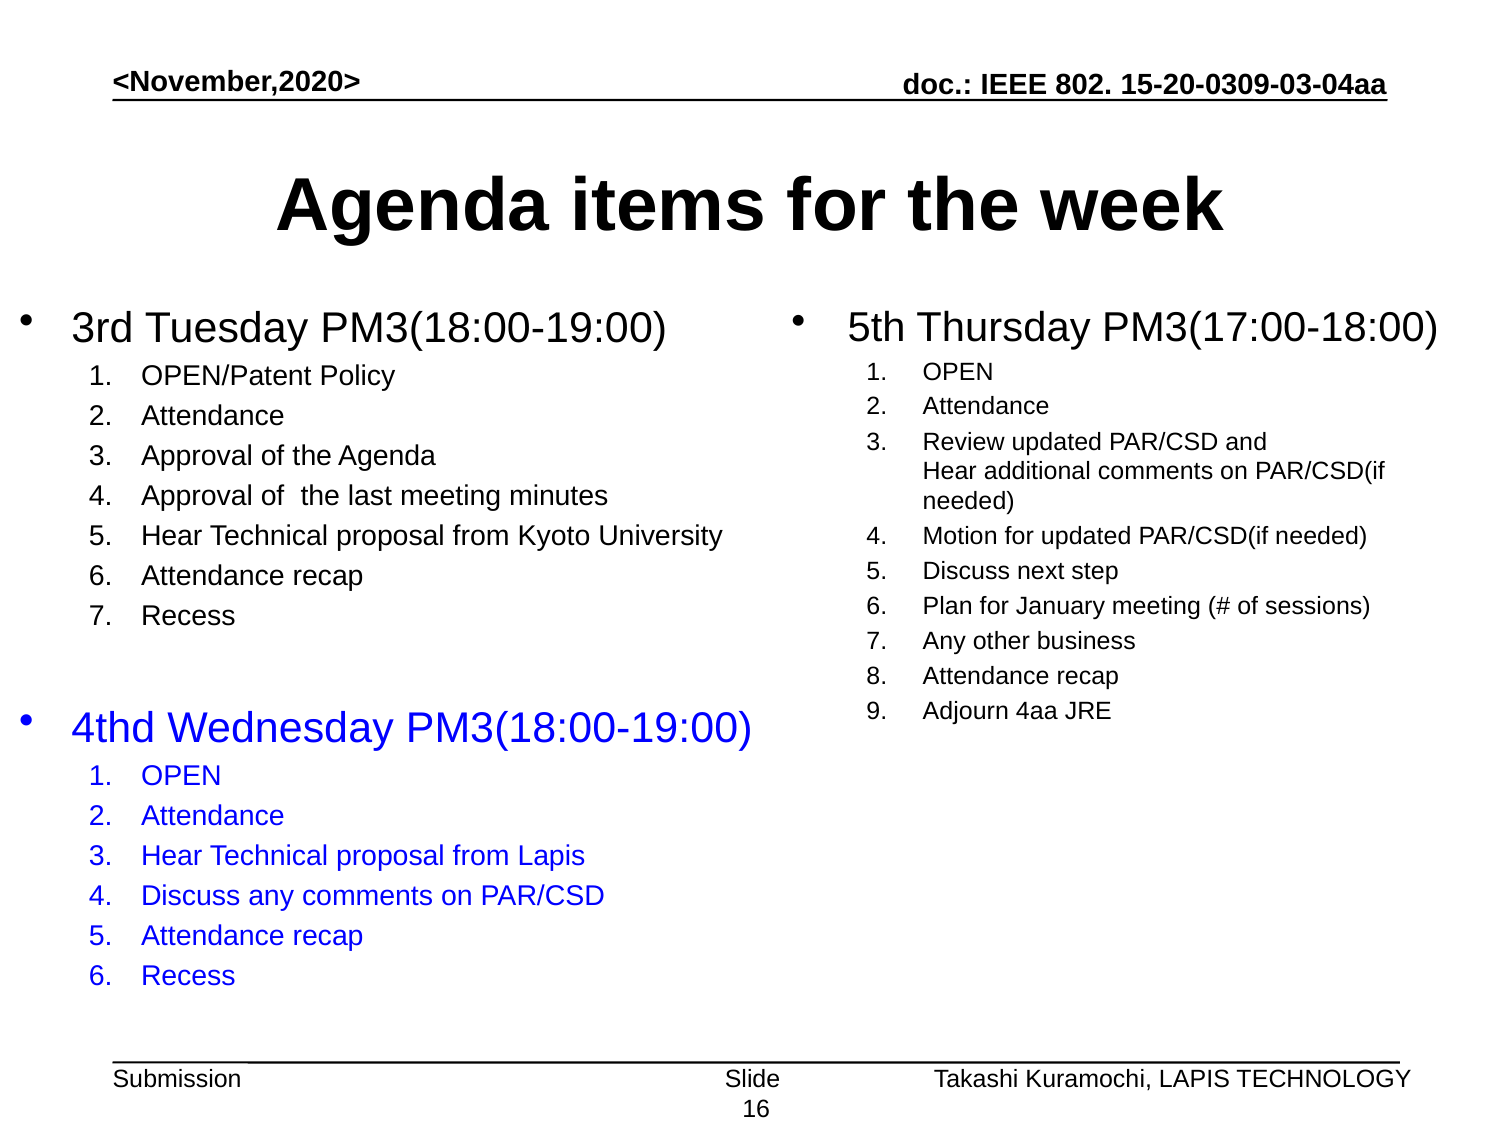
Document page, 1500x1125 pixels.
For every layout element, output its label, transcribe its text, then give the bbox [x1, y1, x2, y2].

footer Takashi Kuramochi, LAPIS TECHNOLOGY [820, 1062, 1413, 1125]
title Agenda items for the week [112, 112, 1388, 288]
slide_number Slide 16 [712, 1062, 800, 1093]
text_box 5th Thursday PM3(17:00-18:00) OPEN Attendance Review updated PAR/CSD and Hear additional comments on PAR/CSD(if needed) Motion for updated PAR/CSD(if needed) Discuss next step Plan for January meeting (# of sessions) Any other business Attendance recap Adjourn 4aa JRE [776, 292, 1500, 563]
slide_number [112, 0, 375, 98]
list 3rd Tuesday PM3(18:00-19:00) OPEN/Patent Policy Attendance Approval of the Agenda Approval of the last meeting minutes Hear Technical proposal from Kyoto University Attendance recap Recess 4thd Wednesday PM3(18:00-19:00) OPEN Attendance Hear Technical proposal from Lapis Discuss any comments on PAR/CSD Attendance recap Recess [4, 292, 1422, 1003]
